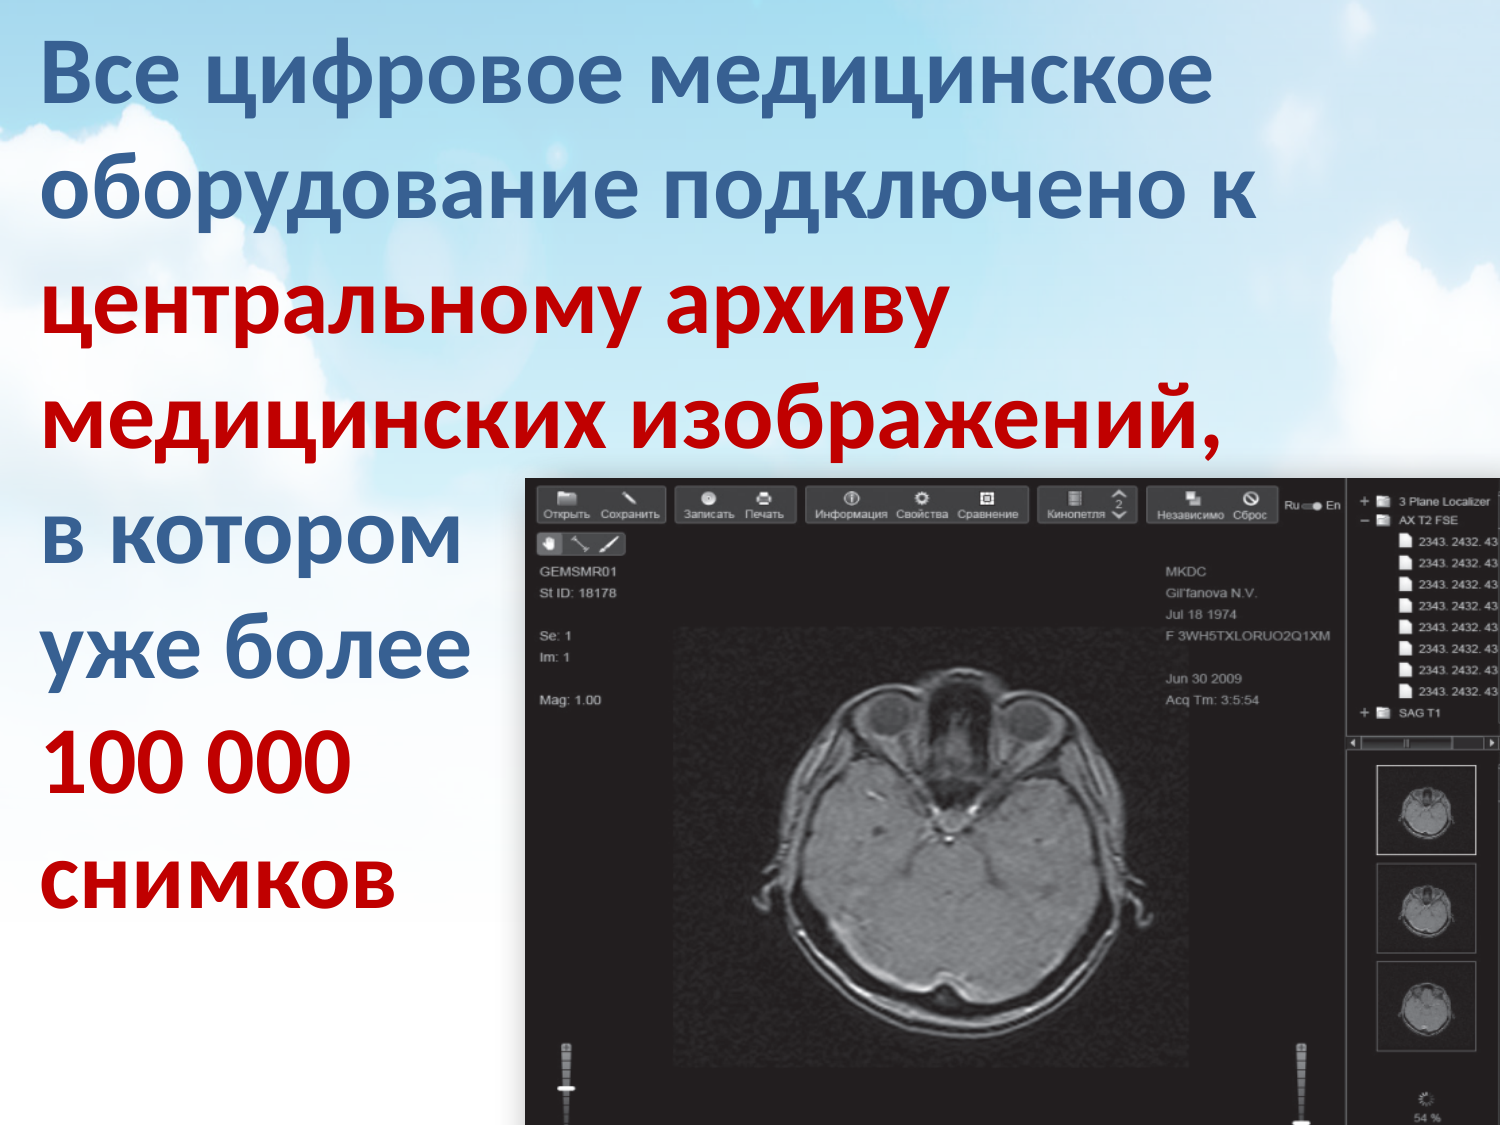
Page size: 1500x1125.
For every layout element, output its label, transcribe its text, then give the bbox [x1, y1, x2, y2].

picture [524, 477, 1500, 1125]
text_box Все цифровое медицинское оборудование подключено к центральному архиву медицинских изображений, в котором уже более 100 000 снимков [24, 0, 1287, 936]
